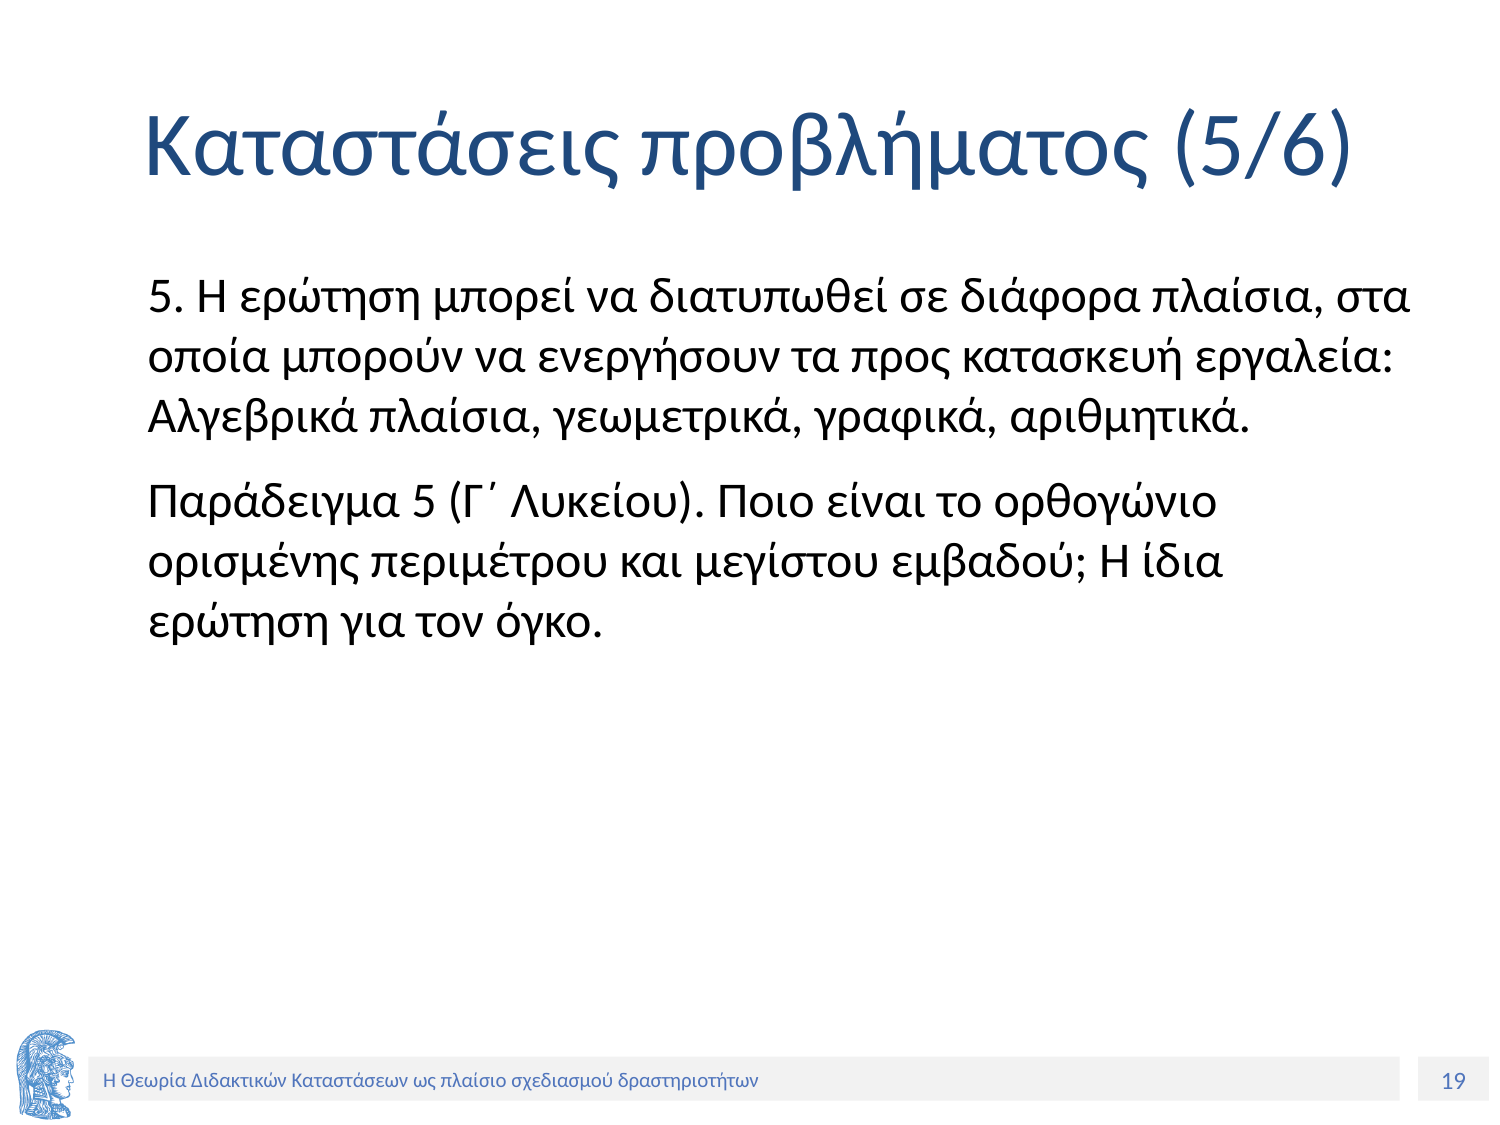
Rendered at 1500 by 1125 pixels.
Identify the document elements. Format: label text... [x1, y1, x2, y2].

title Καταστάσεις προβλήματος (5/6) [75, 45, 1425, 233]
list 5. Η ερώτηση μπορεί να διατυπωθεί σε διάφορα πλαίσια, στα οποία μπορούν να ενεργήσουν τα προς κατασκευή εργαλεία: Αλγεβρικά πλαίσια, γεωμετρικά, γραφικά, αριθμητικά. Παράδειγμα 5 (Γ΄ Λυκείου). Ποιο είναι το ορθογώνιο ορισμένης περιμέτρου και μεγίστου εμβαδού; Η ίδια ερώτηση για τον όγκο. [76, 255, 1427, 998]
picture [9, 1026, 81, 1120]
